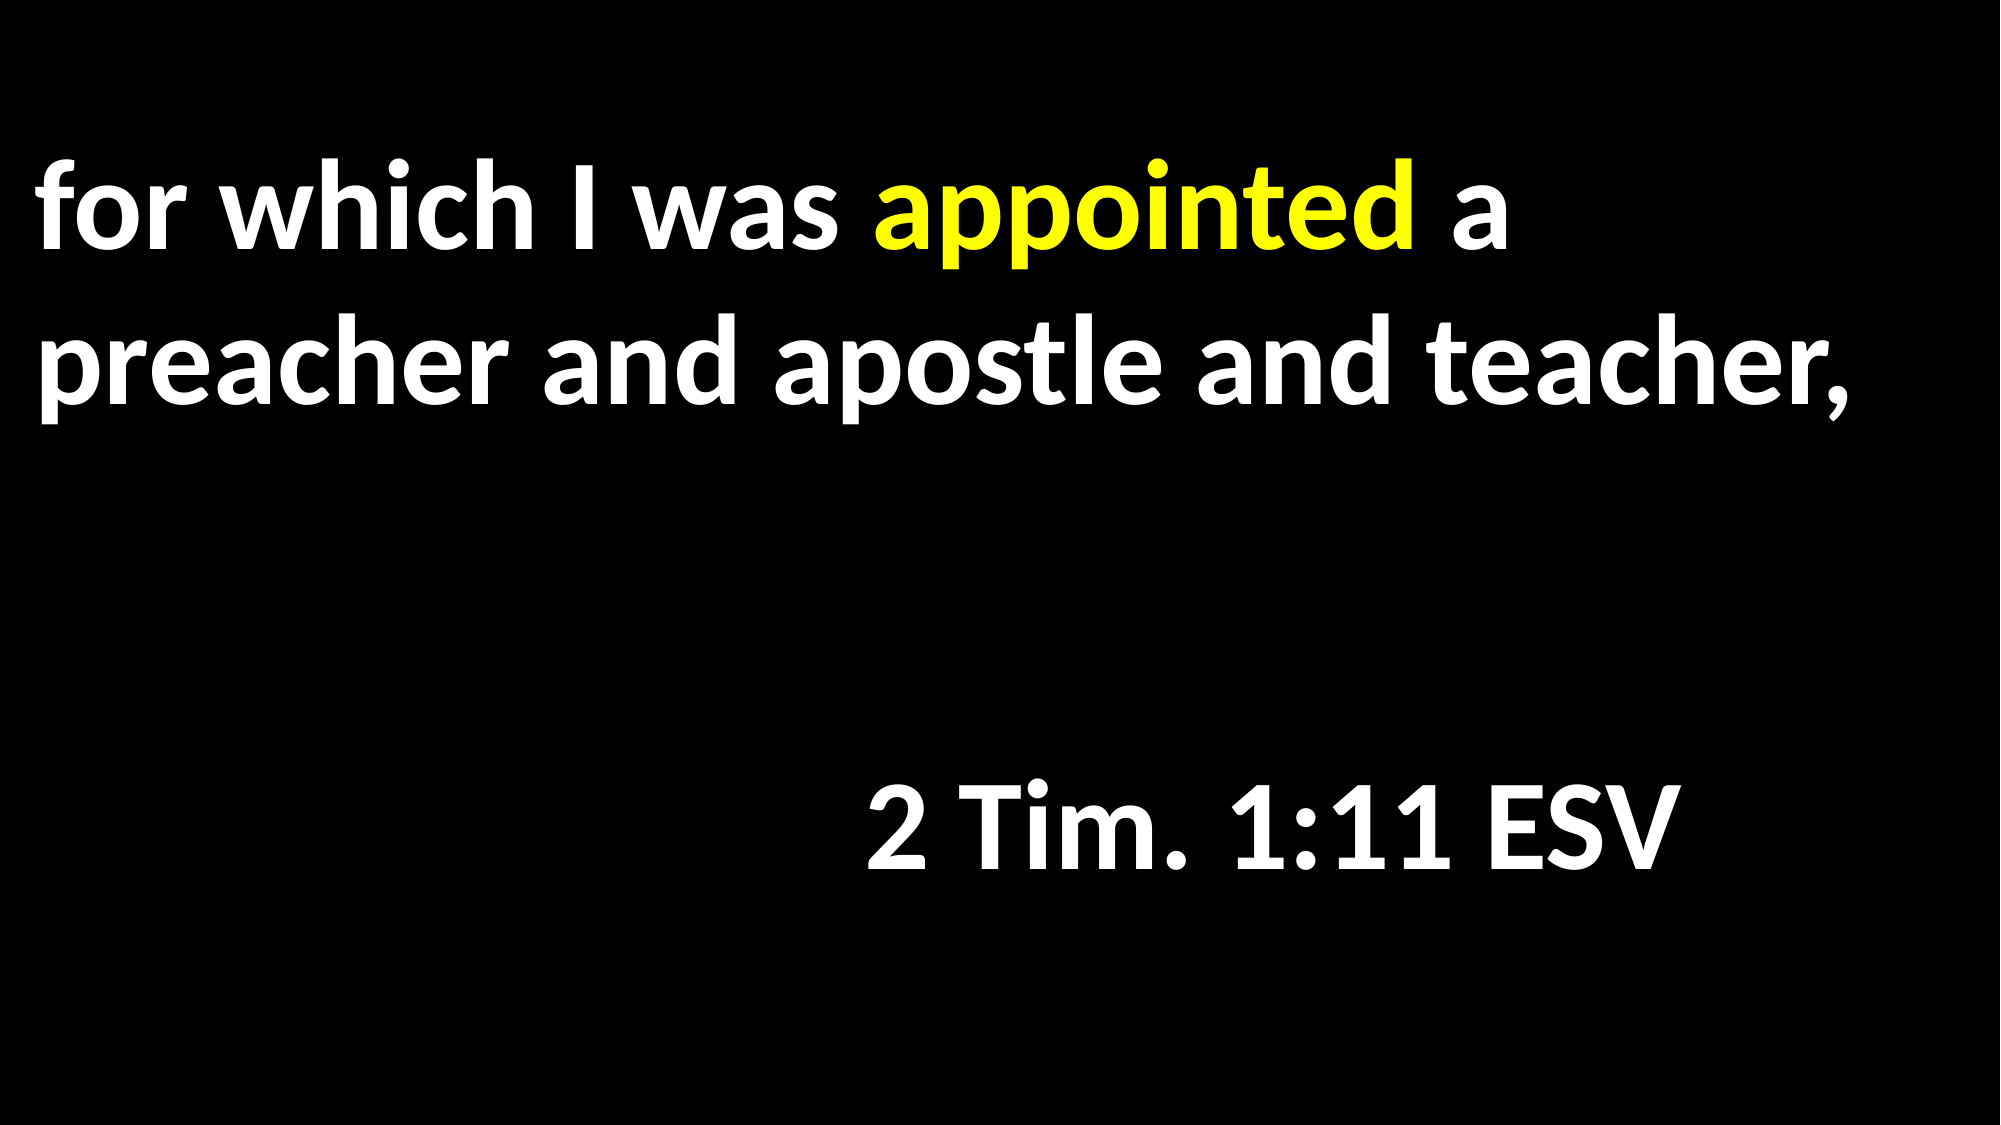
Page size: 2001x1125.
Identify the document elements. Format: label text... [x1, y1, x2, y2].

list for which I was appointed a preacher and apostle and teacher, 2 Tim. 1:11 ESV [0, 0, 2000, 1098]
